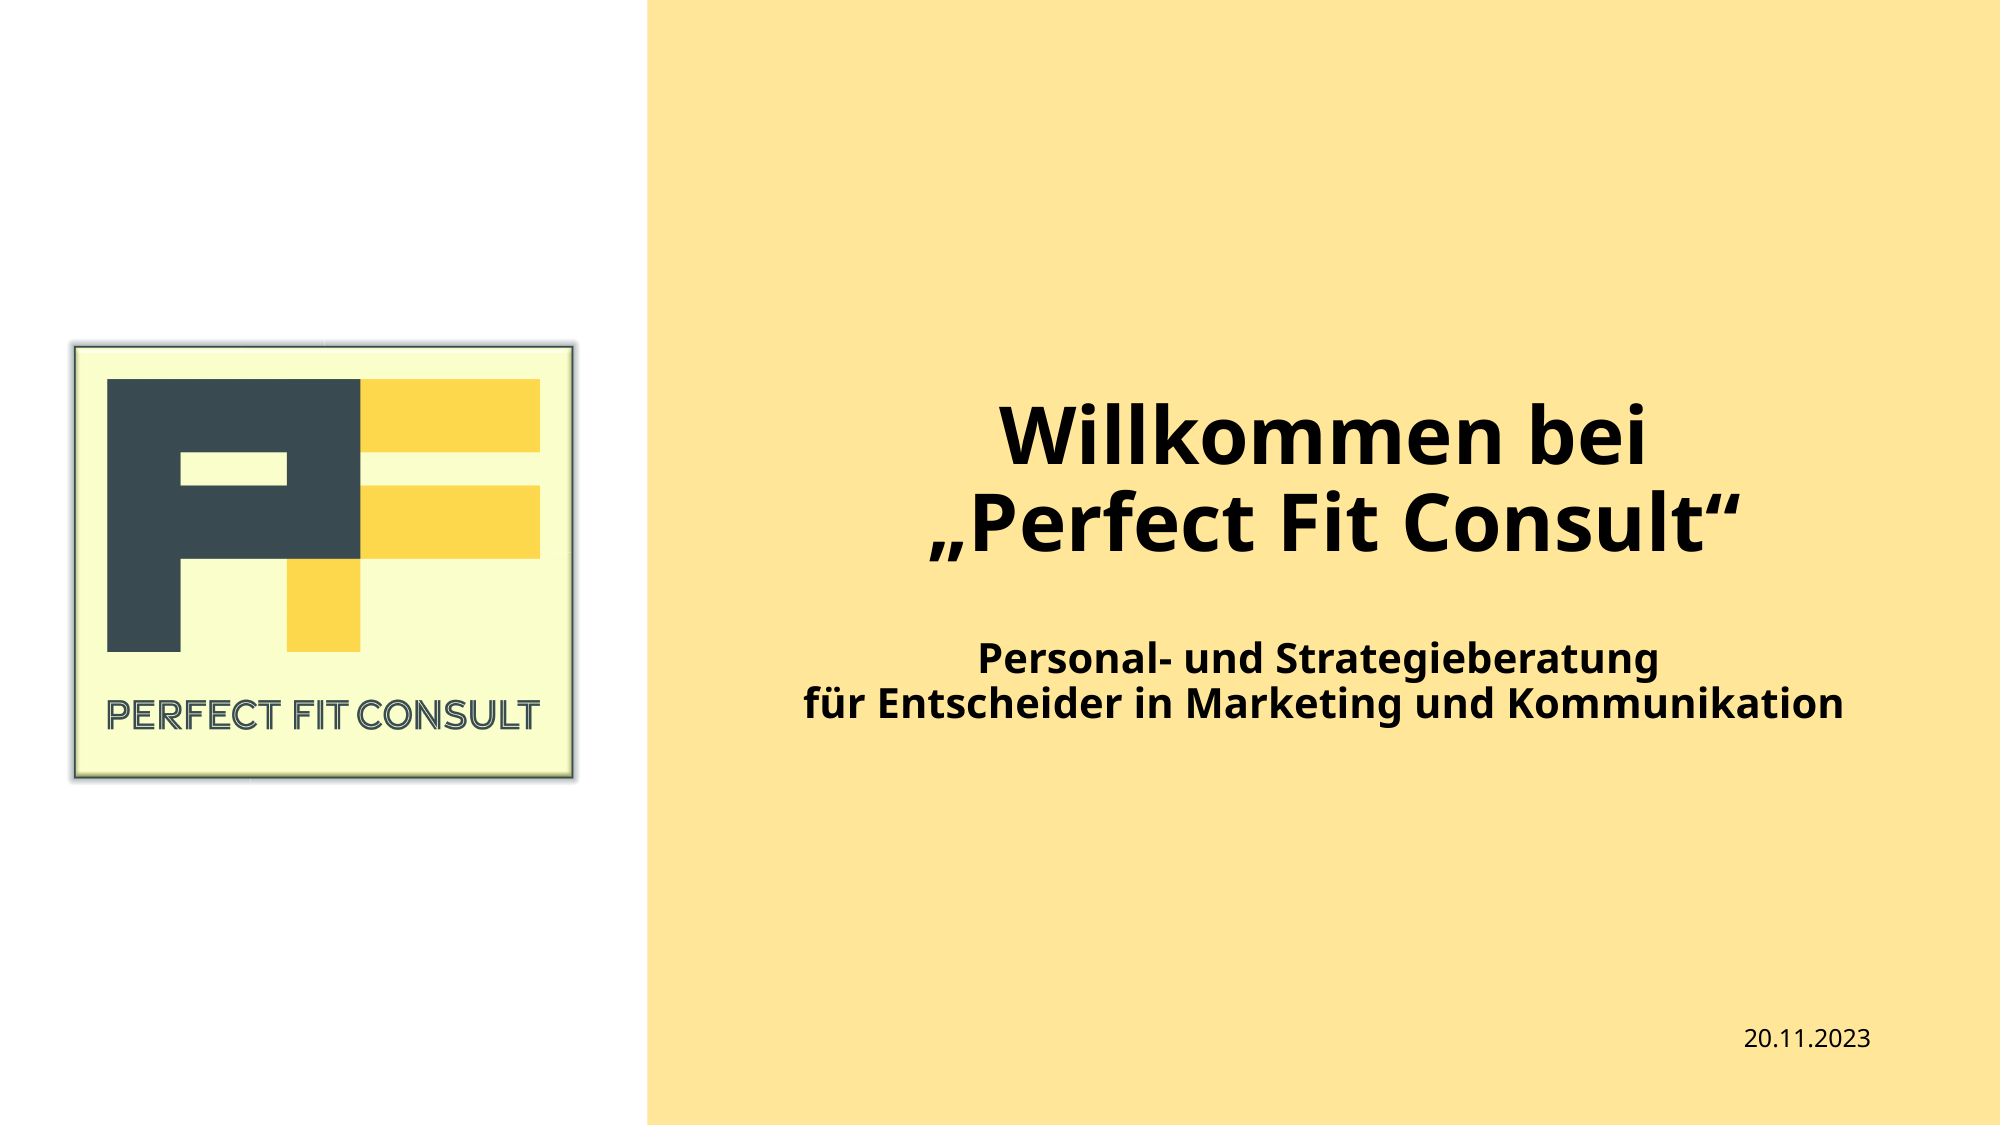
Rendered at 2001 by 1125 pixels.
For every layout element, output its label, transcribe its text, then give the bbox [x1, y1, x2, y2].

text_box [648, 654, 2000, 866]
text_box 20.11.2023 [1728, 1015, 1939, 1061]
subtitle Personal- und Strategieberatung für Entscheider in Marketing und Kommunikation [734, 600, 1915, 654]
text_box [0, 0, 648, 1125]
title Willkommen bei „Perfect Fit Consult“ [884, 364, 1764, 576]
picture [66, 338, 581, 787]
